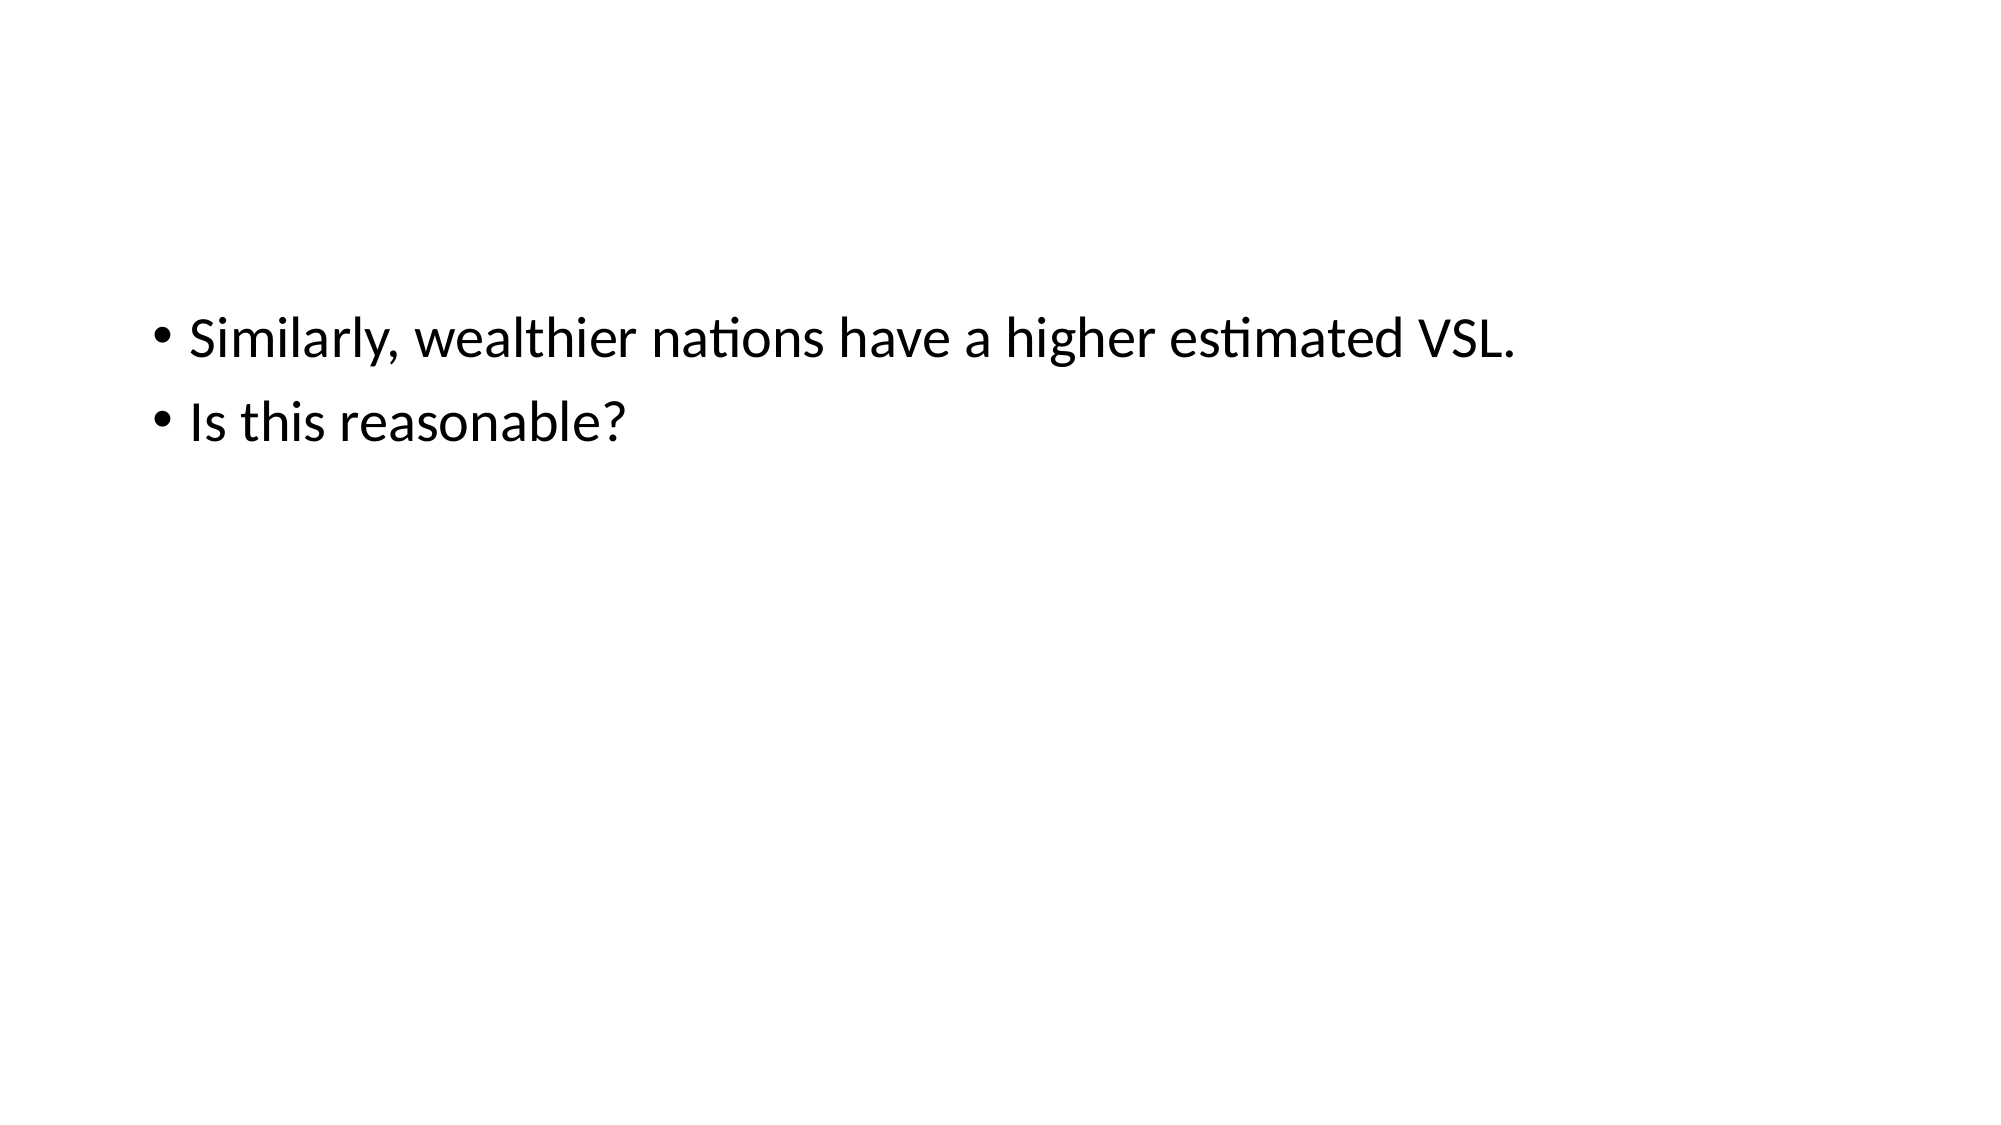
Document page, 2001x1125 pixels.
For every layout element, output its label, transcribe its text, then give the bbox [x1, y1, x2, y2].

list Similarly, wealthier nations have a higher estimated VSL. Is this reasonable? [137, 299, 1863, 1014]
